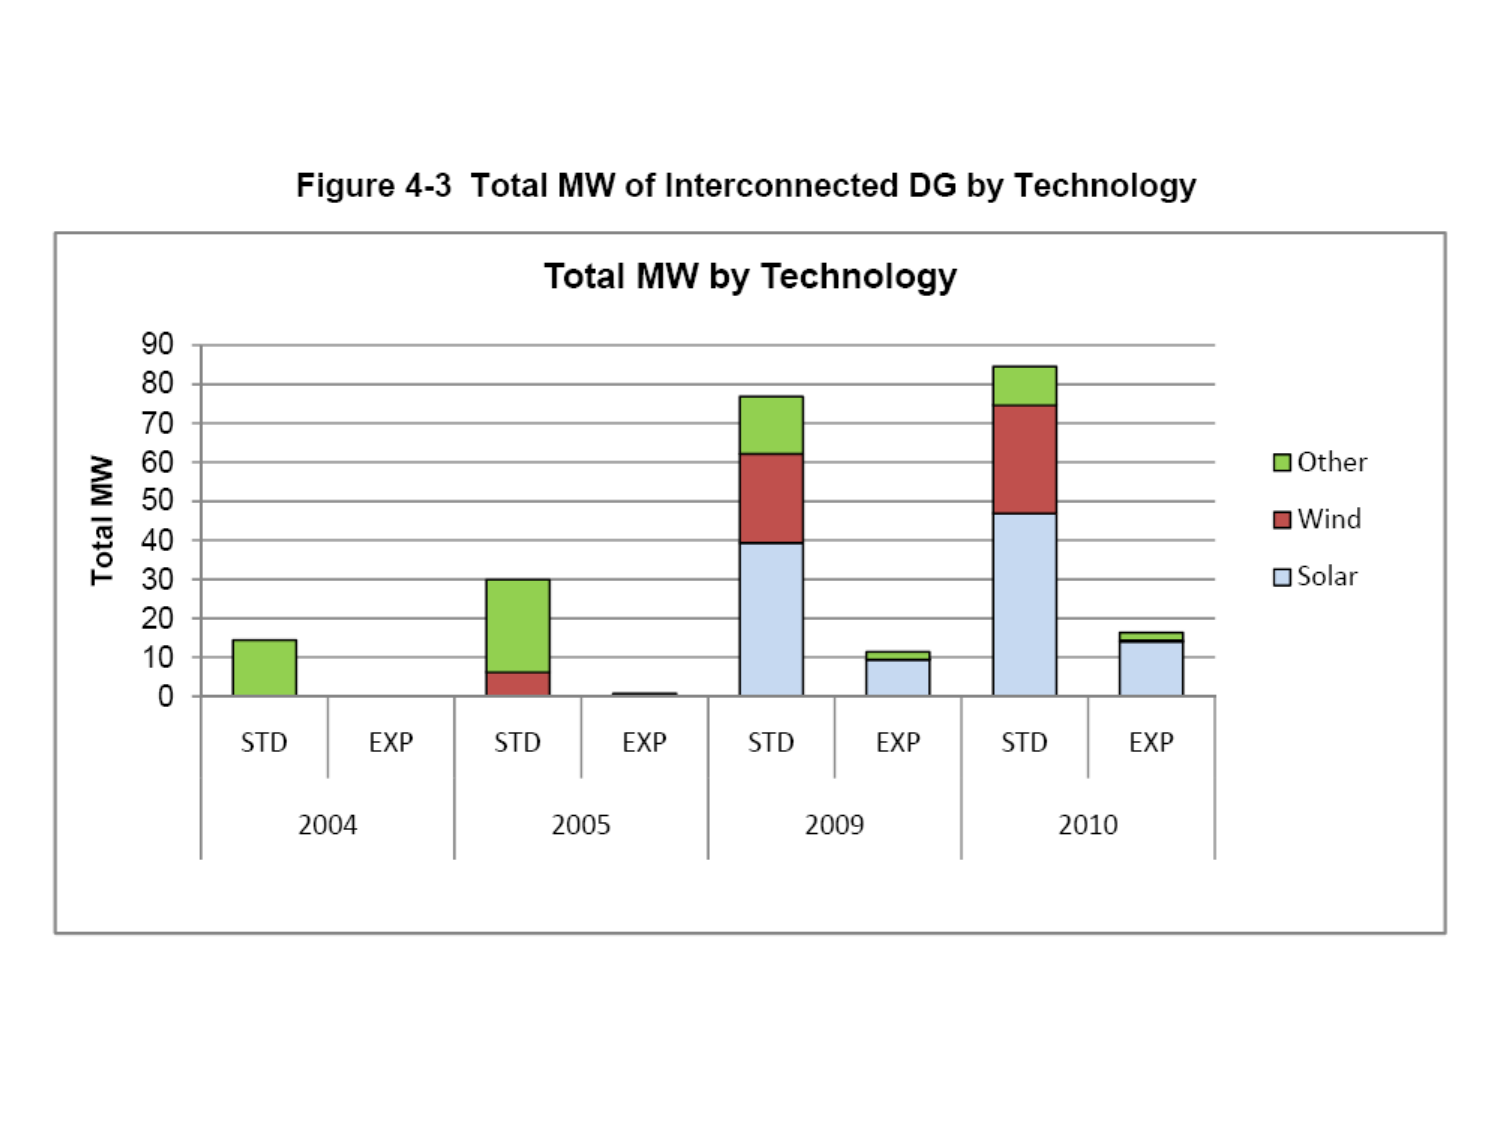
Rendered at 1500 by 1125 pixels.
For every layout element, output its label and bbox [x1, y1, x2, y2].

list [20, 149, 1488, 981]
